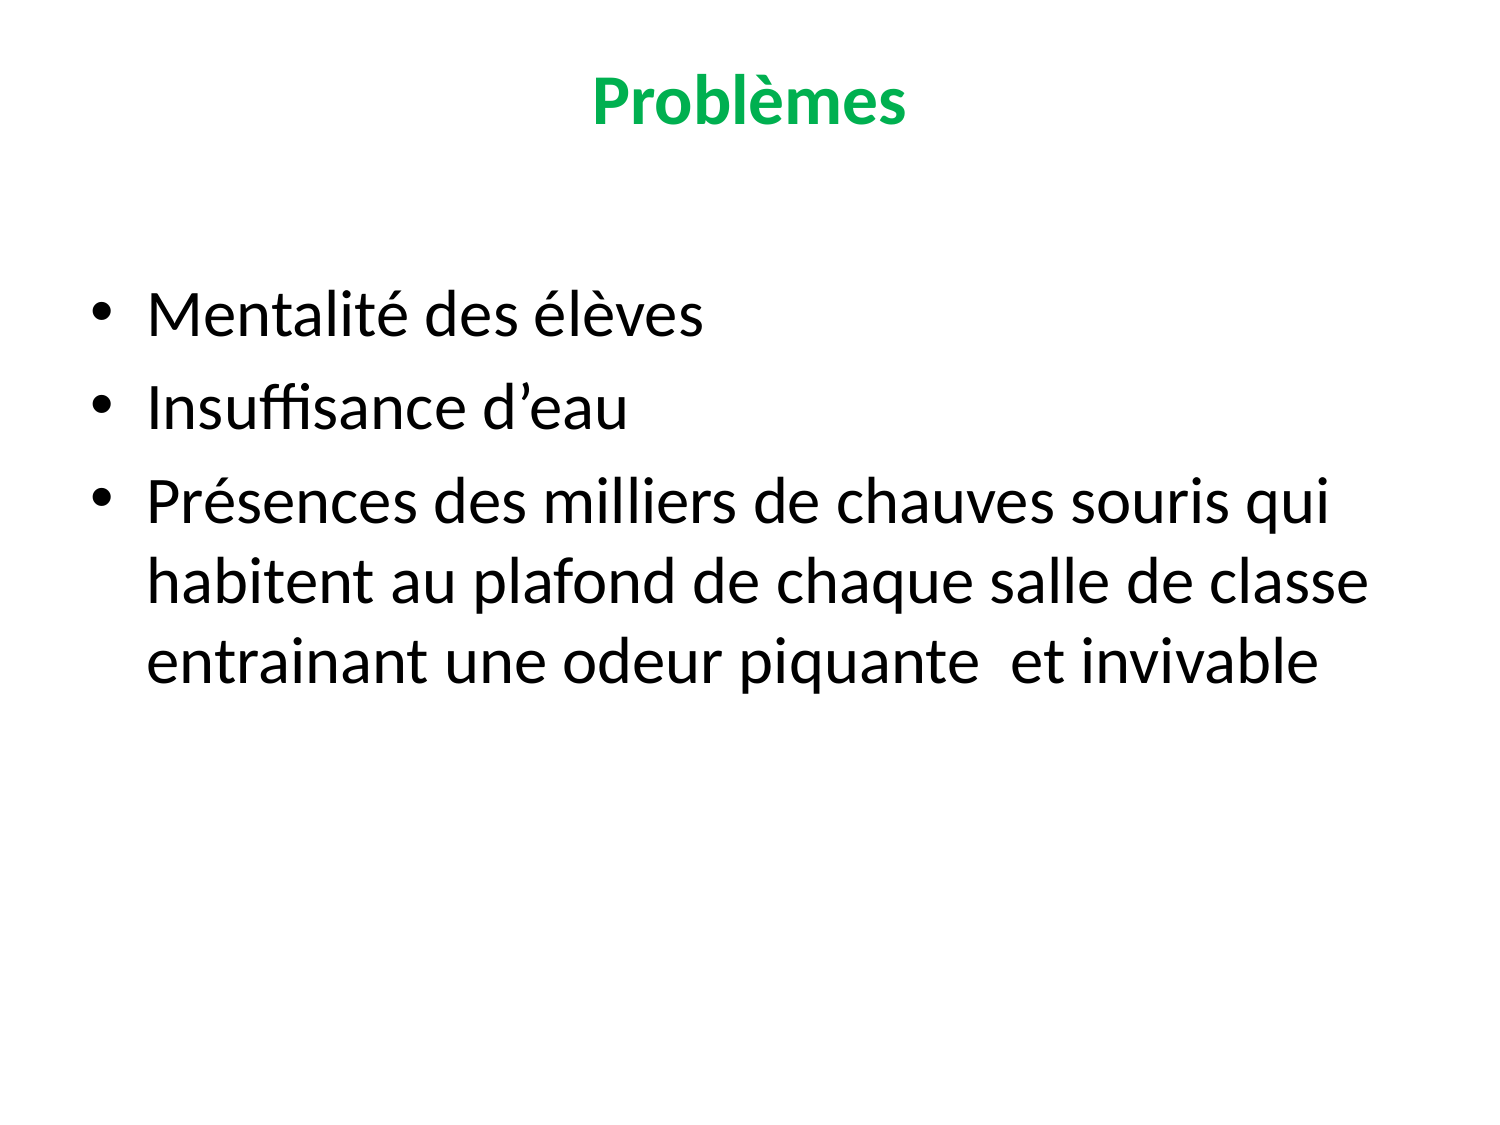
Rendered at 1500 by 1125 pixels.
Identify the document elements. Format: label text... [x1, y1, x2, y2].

list Mentalité des élèves Insuffisance d’eau Présences des milliers de chauves souris qui habitent au plafond de chaque salle de classe entrainant une odeur piquante et invivable [75, 262, 1425, 1005]
title Problèmes [75, 45, 1425, 233]
